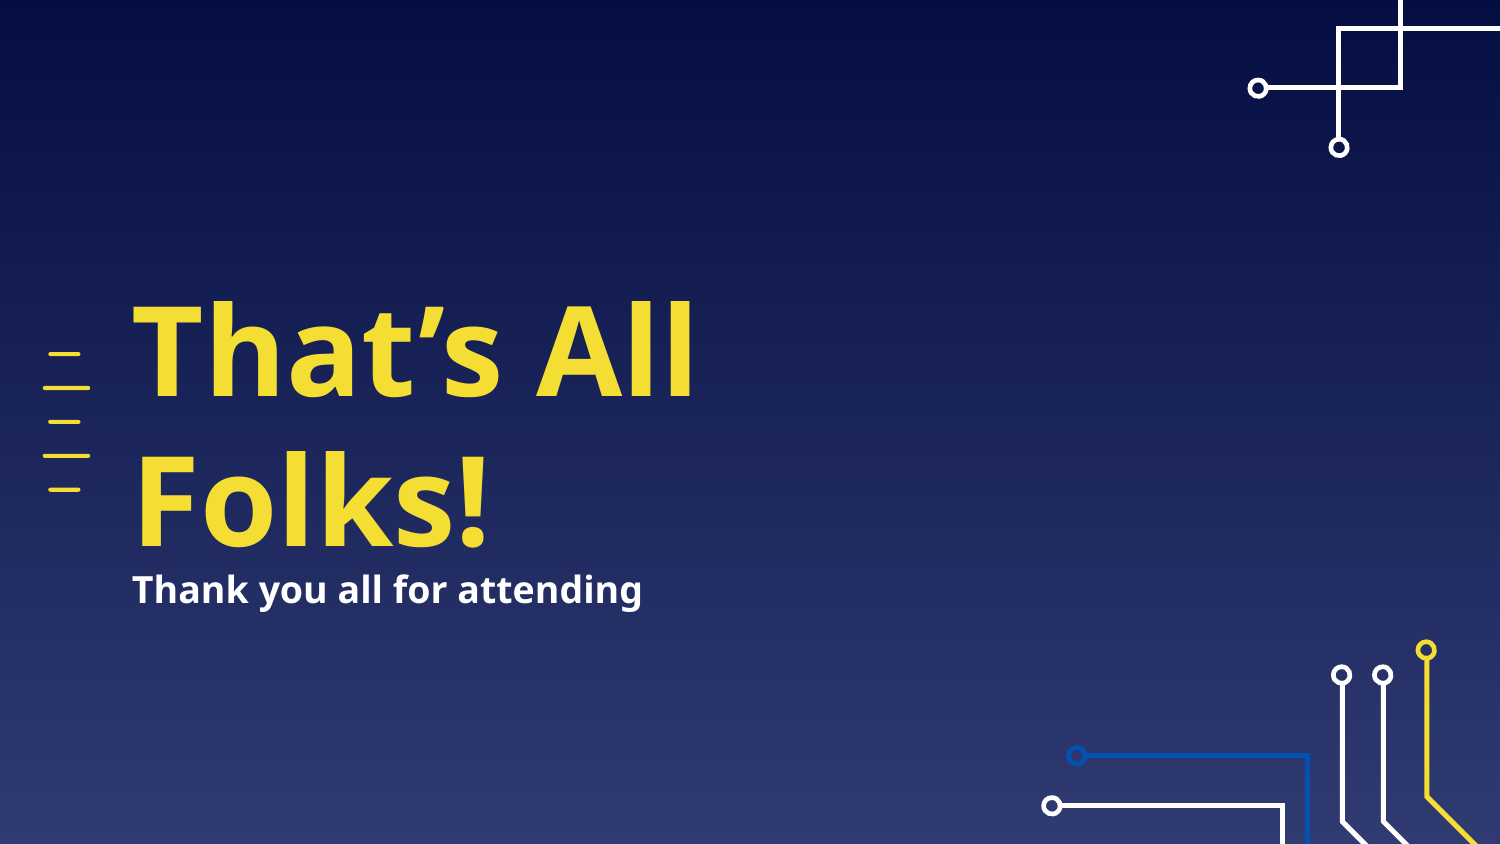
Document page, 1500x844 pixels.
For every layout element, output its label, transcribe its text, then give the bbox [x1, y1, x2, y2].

text_box Thank you all for attending [116, 550, 875, 626]
title That’s All Folks! [116, 233, 875, 550]
